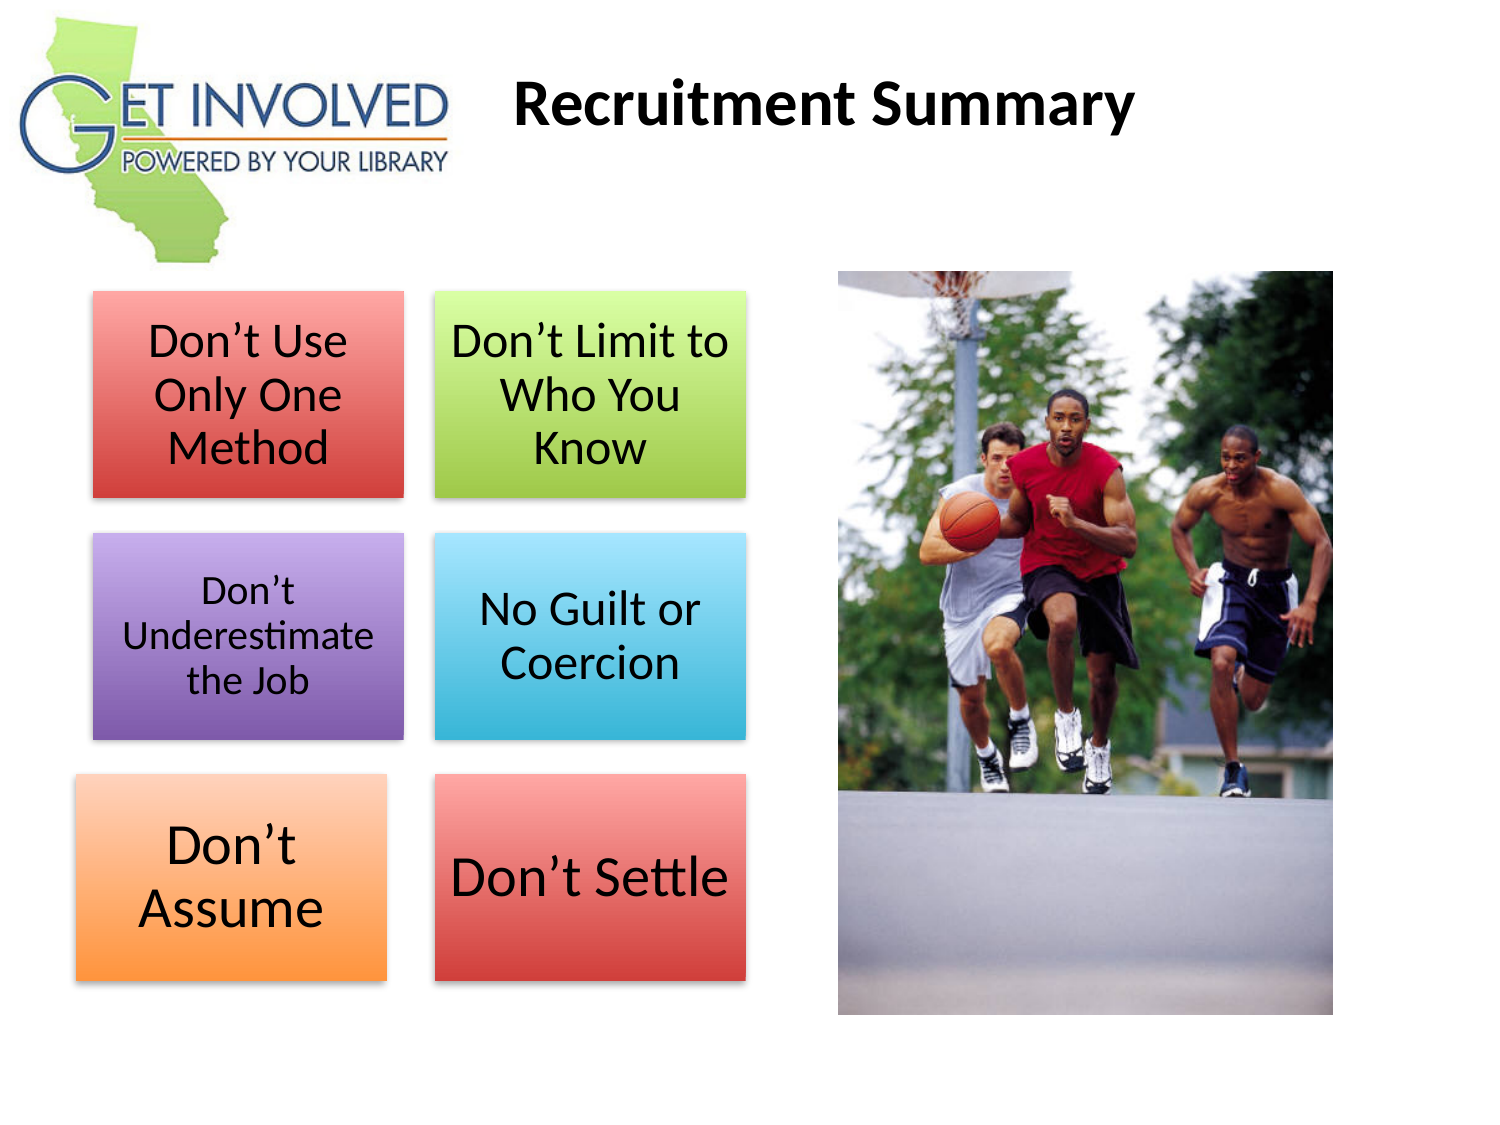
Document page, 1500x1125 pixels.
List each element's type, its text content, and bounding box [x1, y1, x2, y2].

title Recruitment Summary [469, 45, 1425, 233]
picture [753, 271, 1417, 1015]
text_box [75, 291, 746, 982]
picture [0, 0, 465, 271]
